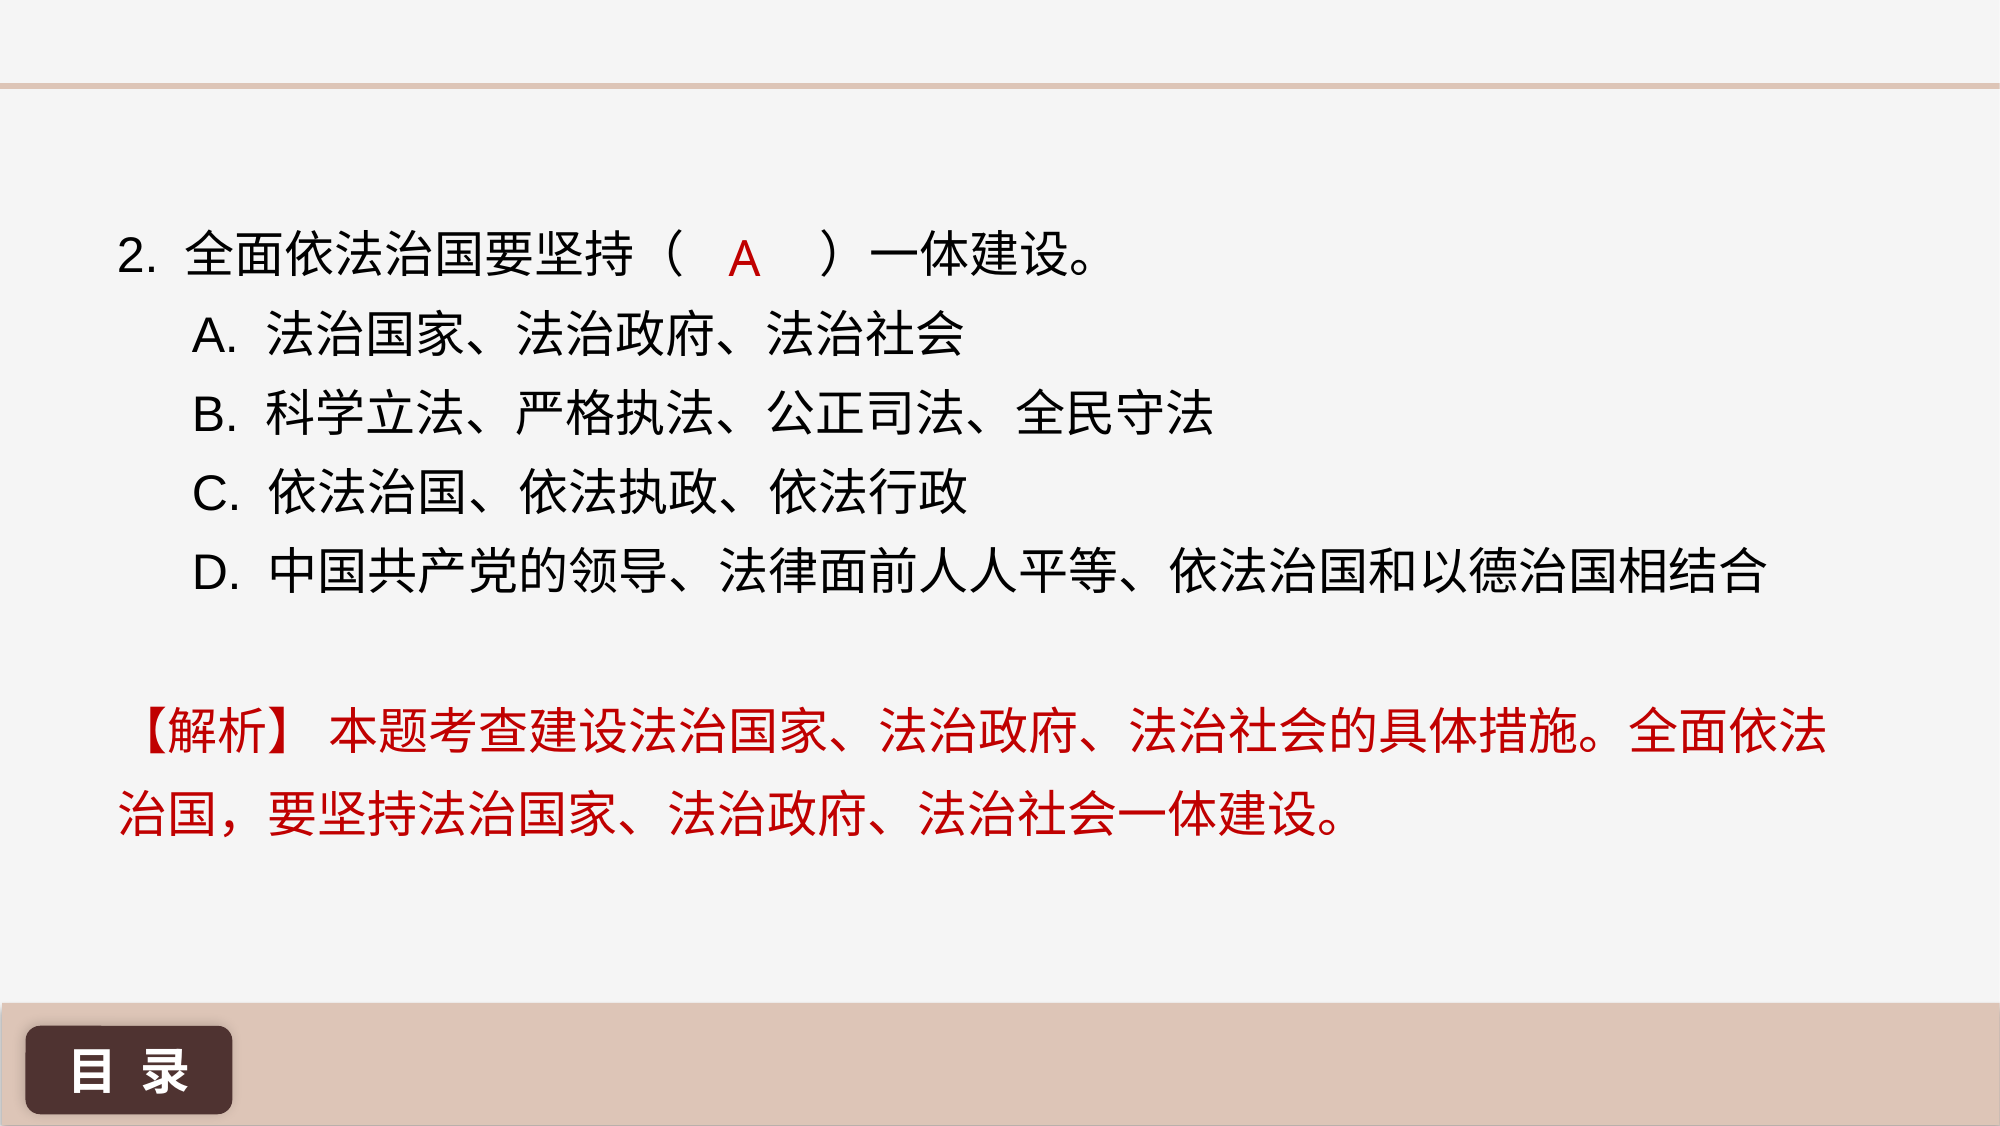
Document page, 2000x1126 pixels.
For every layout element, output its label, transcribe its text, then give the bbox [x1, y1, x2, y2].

text_box 【解析】 本题考查建设法治国家、法治政府、法治社会的具体措施。全面依法治国，要坚持法治国家、法治政府、法治社会一体建设。 [102, 668, 1890, 893]
text_box A [669, 196, 820, 300]
text_box 2. 全面依法治国要坚持（ ）一体建设。 A. 法治国家、法治政府、法治社会 B. 科学立法、严格执法、公正司法、全民守法 C. 依法治国、依法执政、依法行政 D. 中国共产党的领导、法律面前人人平等、依法治国和以德治国相结合 [102, 196, 1916, 608]
